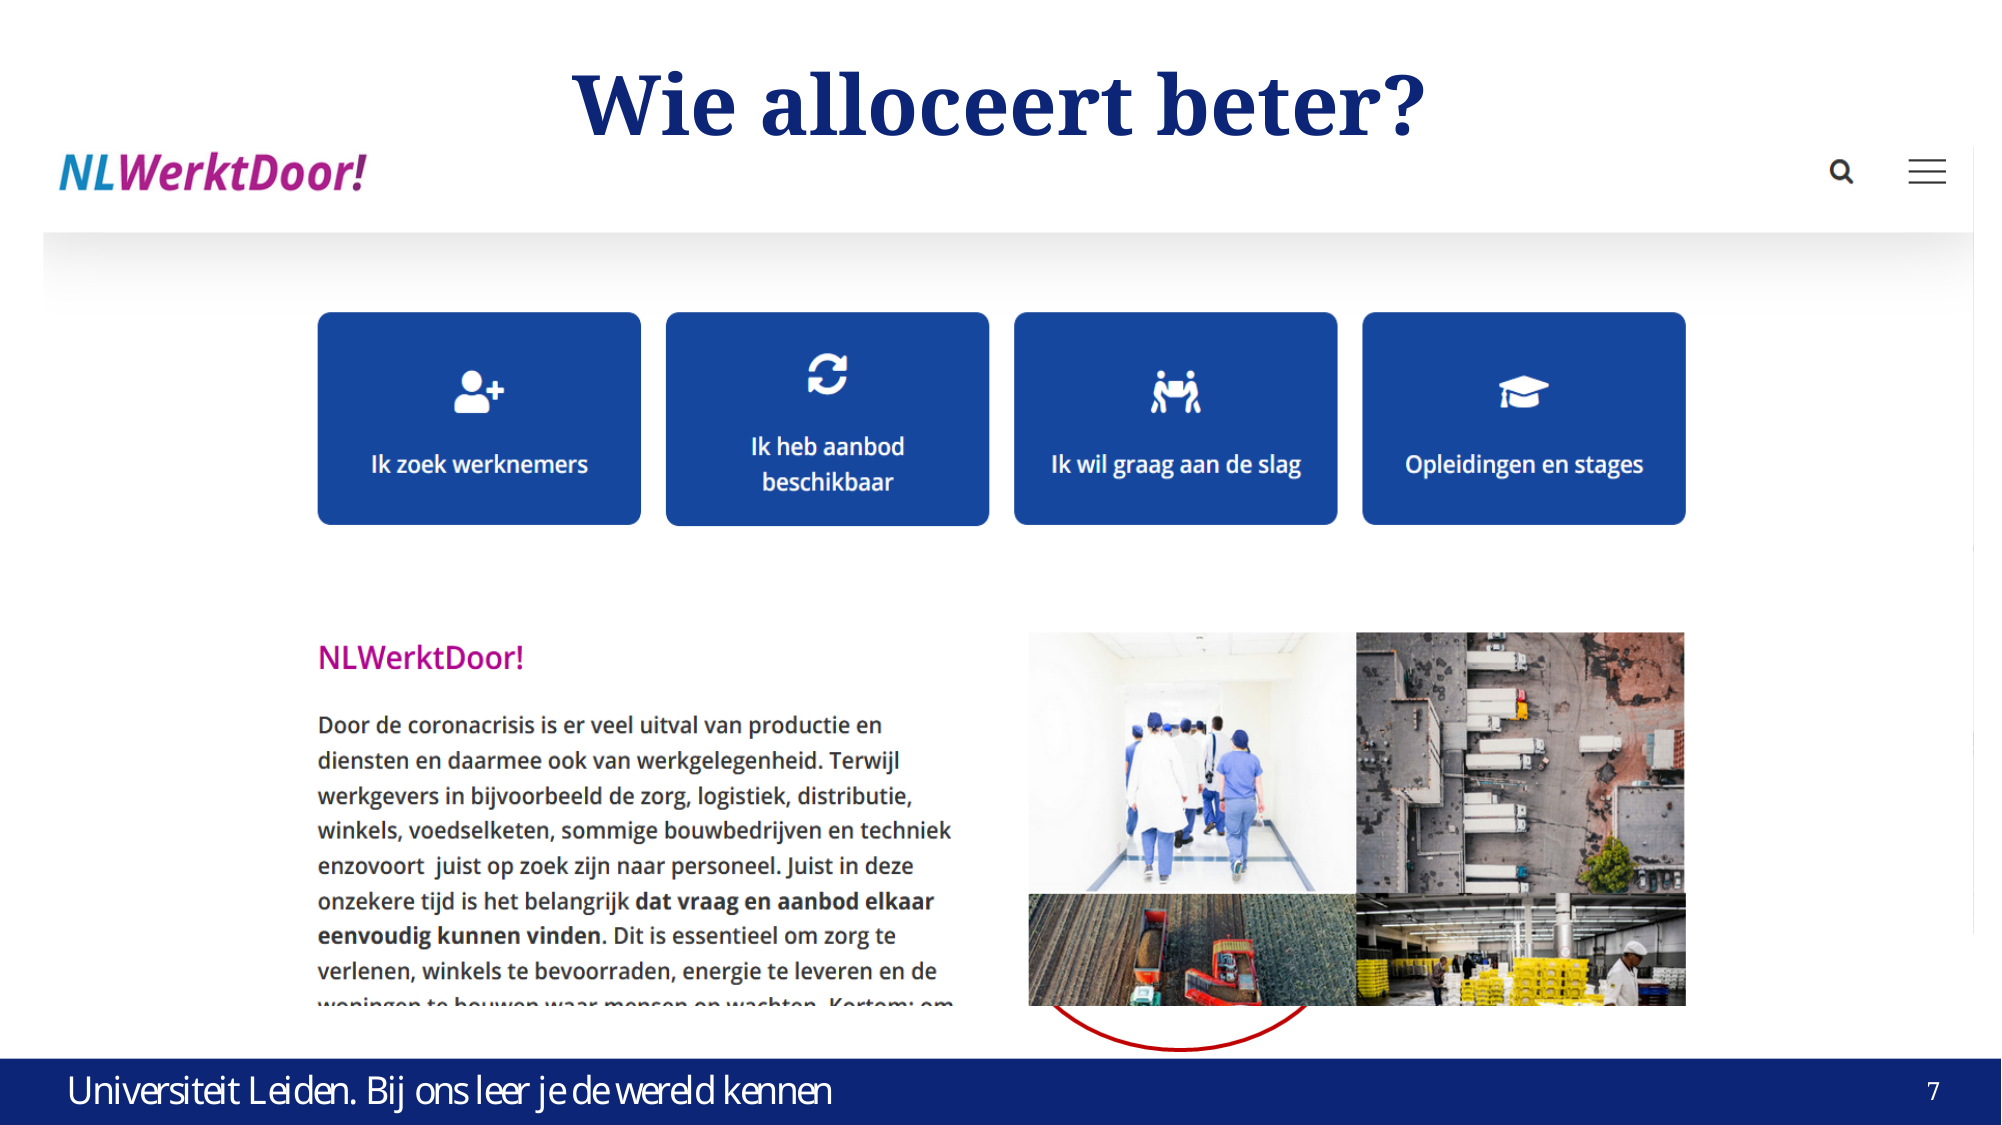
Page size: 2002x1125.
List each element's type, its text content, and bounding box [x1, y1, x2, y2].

title Wie alloceert beter? [66, 66, 1935, 134]
picture [43, 136, 1974, 1052]
